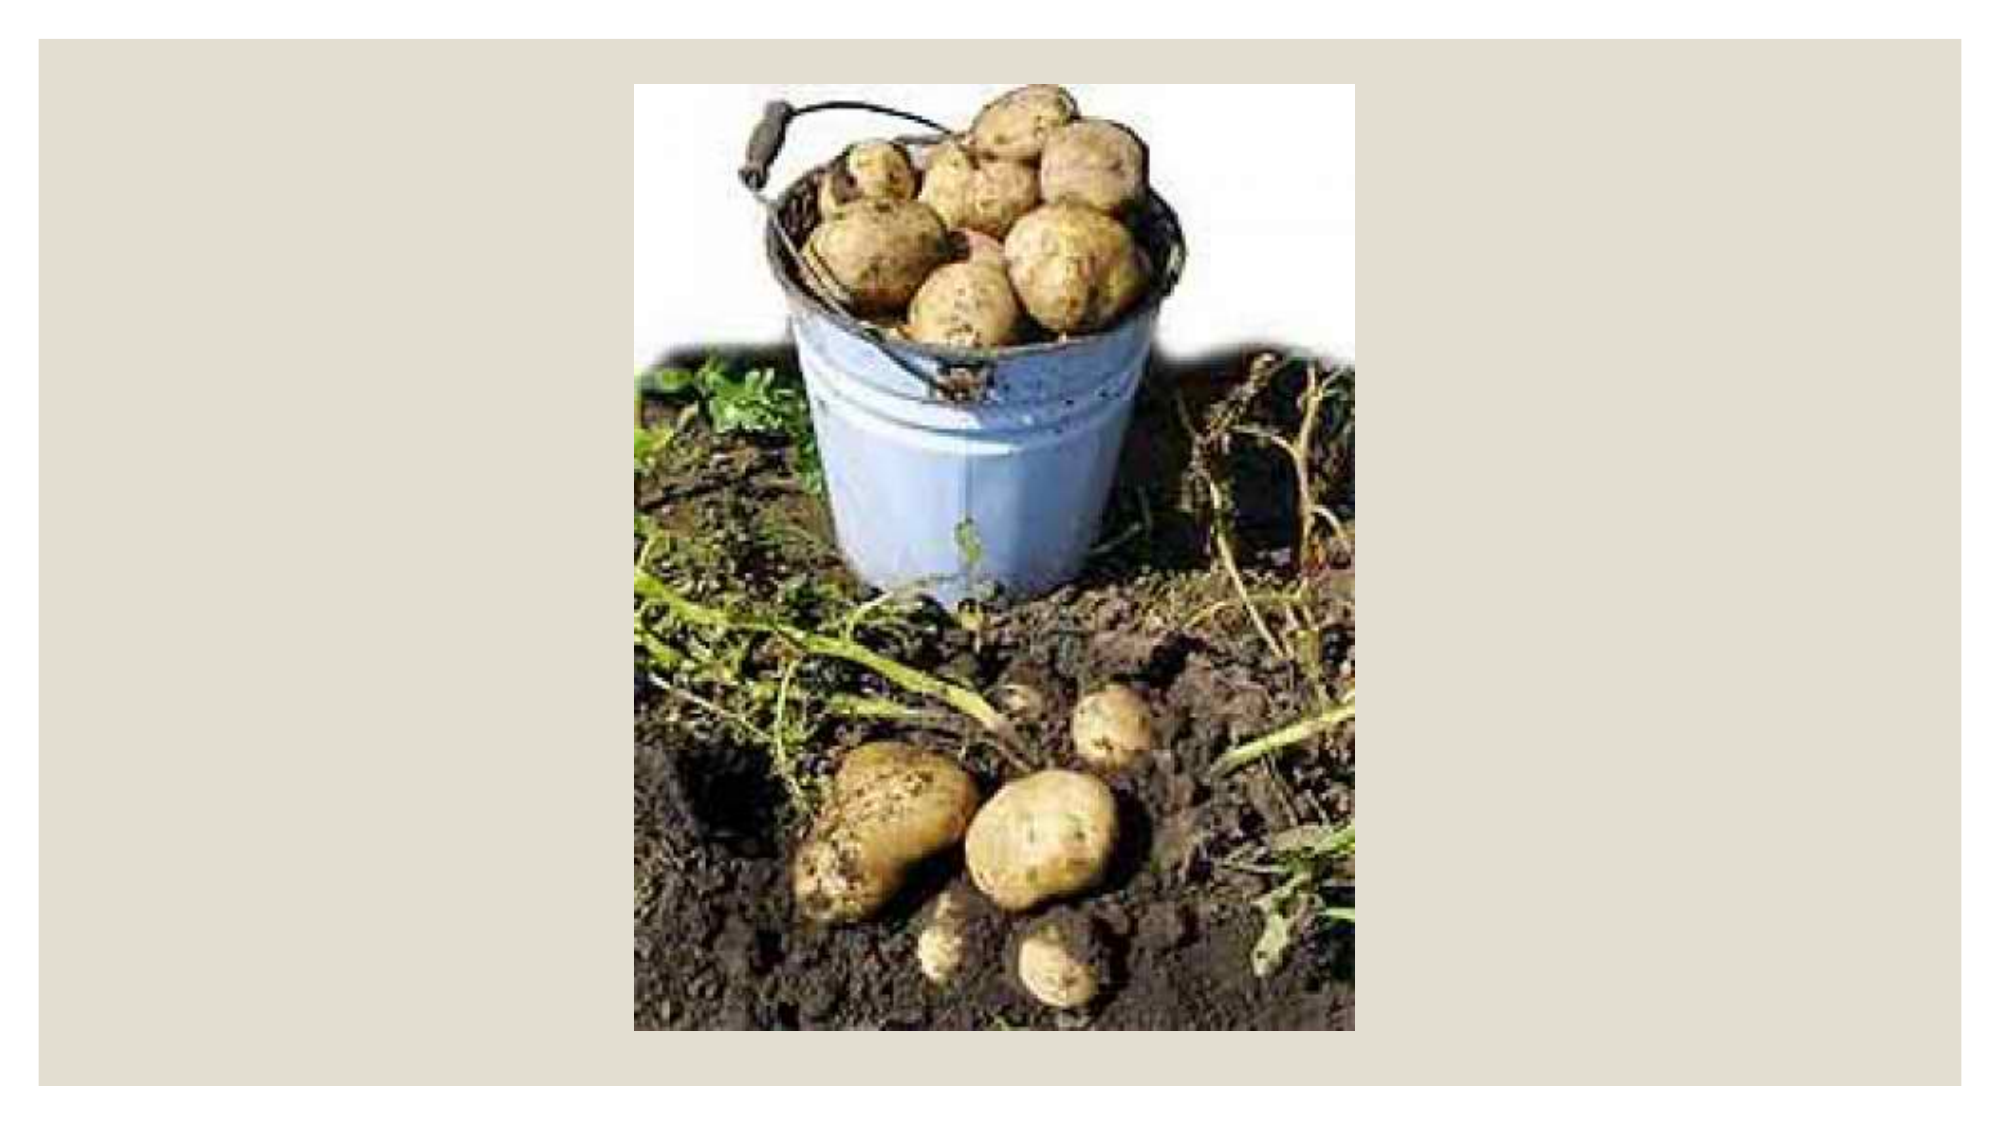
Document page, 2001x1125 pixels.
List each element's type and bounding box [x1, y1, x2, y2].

picture [633, 84, 1355, 1032]
